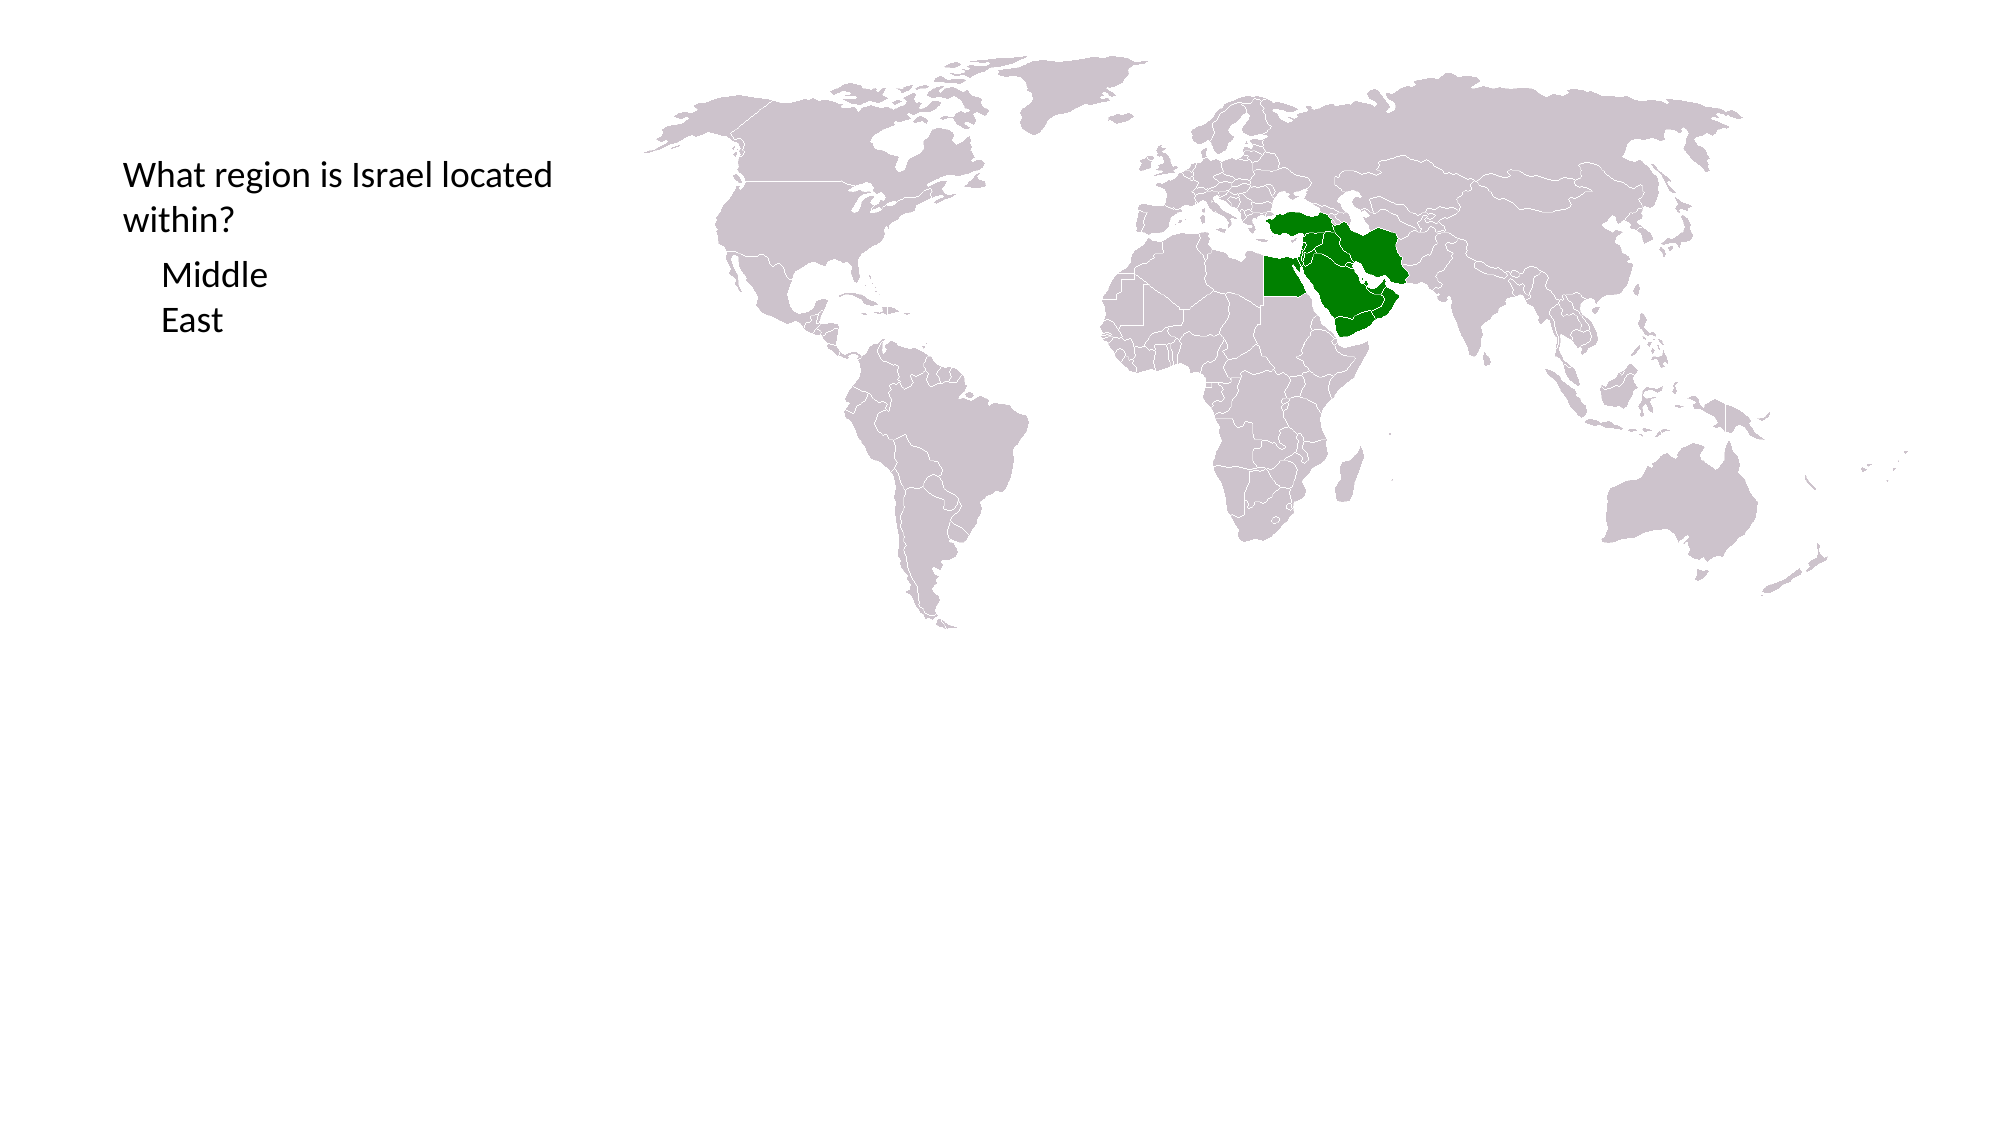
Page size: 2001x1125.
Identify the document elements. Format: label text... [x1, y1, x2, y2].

text_box What region is Israel located within? [108, 142, 635, 248]
picture [635, 46, 1930, 646]
text_box Middle East [146, 242, 340, 348]
